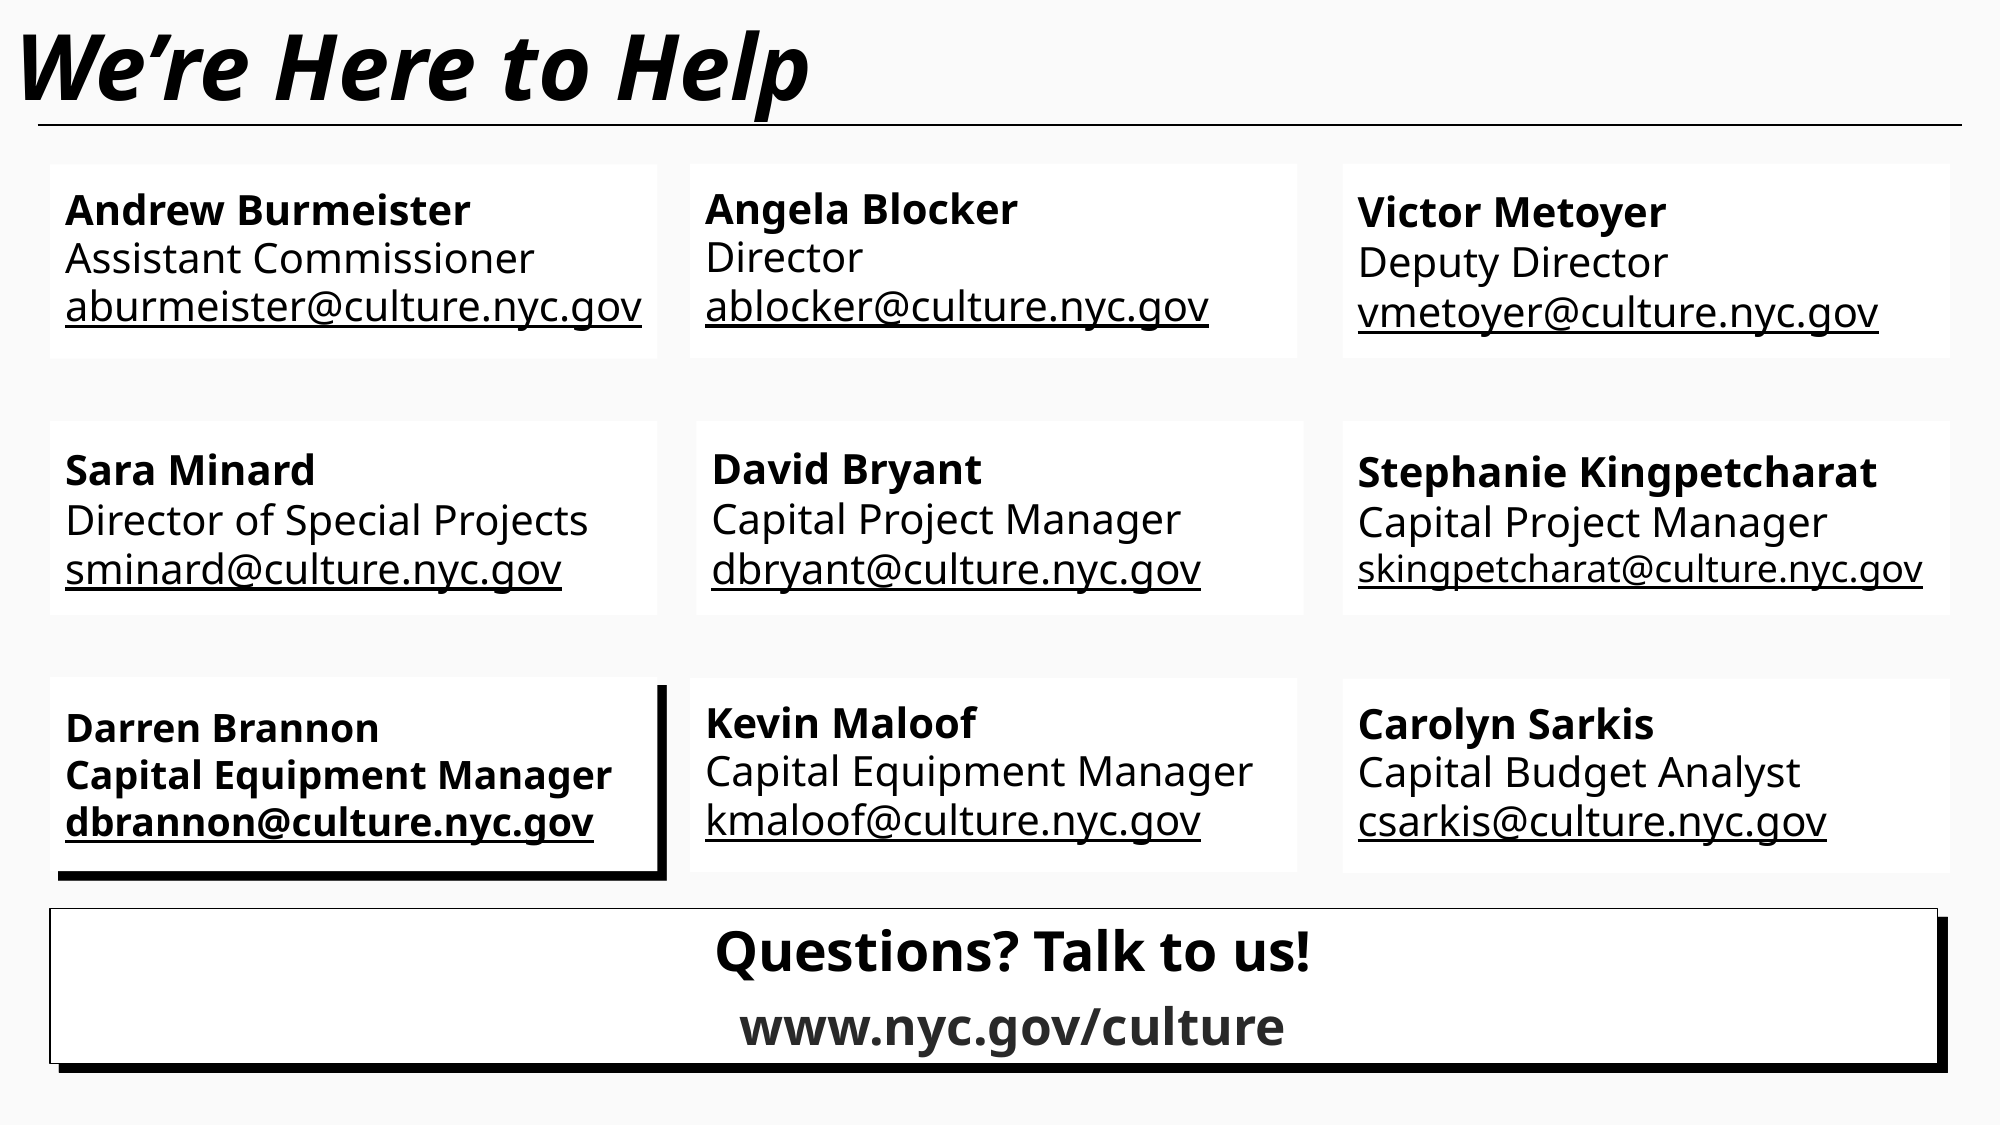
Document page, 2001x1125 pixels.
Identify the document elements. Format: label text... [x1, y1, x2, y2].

text_box Victor Metoyer Deputy Director vmetoyer@culture.nyc.gov [1342, 163, 1951, 358]
text_box Sara Minard Director of Special Projects sminard@culture.nyc.gov [50, 420, 658, 616]
text_box David Bryant Capital Project Manager dbryant@culture.nyc.gov [696, 420, 1304, 616]
text_box Kevin Maloof Capital Equipment Manager kmaloof@culture.nyc.gov [690, 677, 1298, 873]
list Darren Brannon Capital Equipment Manager dbrannon@culture.nyc.gov [49, 676, 658, 872]
text_box Angela Blocker Director ablocker@culture.nyc.gov [690, 163, 1298, 358]
title We’re Here to Help [0, 0, 2000, 128]
text_box Carolyn Sarkis Capital Budget Analyst csarkis@culture.nyc.gov [1342, 678, 1951, 873]
text_box Stephanie Kingpetcharat Capital Project Manager skingpetcharat@culture.nyc.gov [1342, 420, 1951, 616]
text_box Andrew Burmeister Assistant Commissioner aburmeister@culture.nyc.gov [50, 164, 658, 359]
list Questions? Talk to us! www.nyc.gov/culture [49, 908, 1938, 1064]
